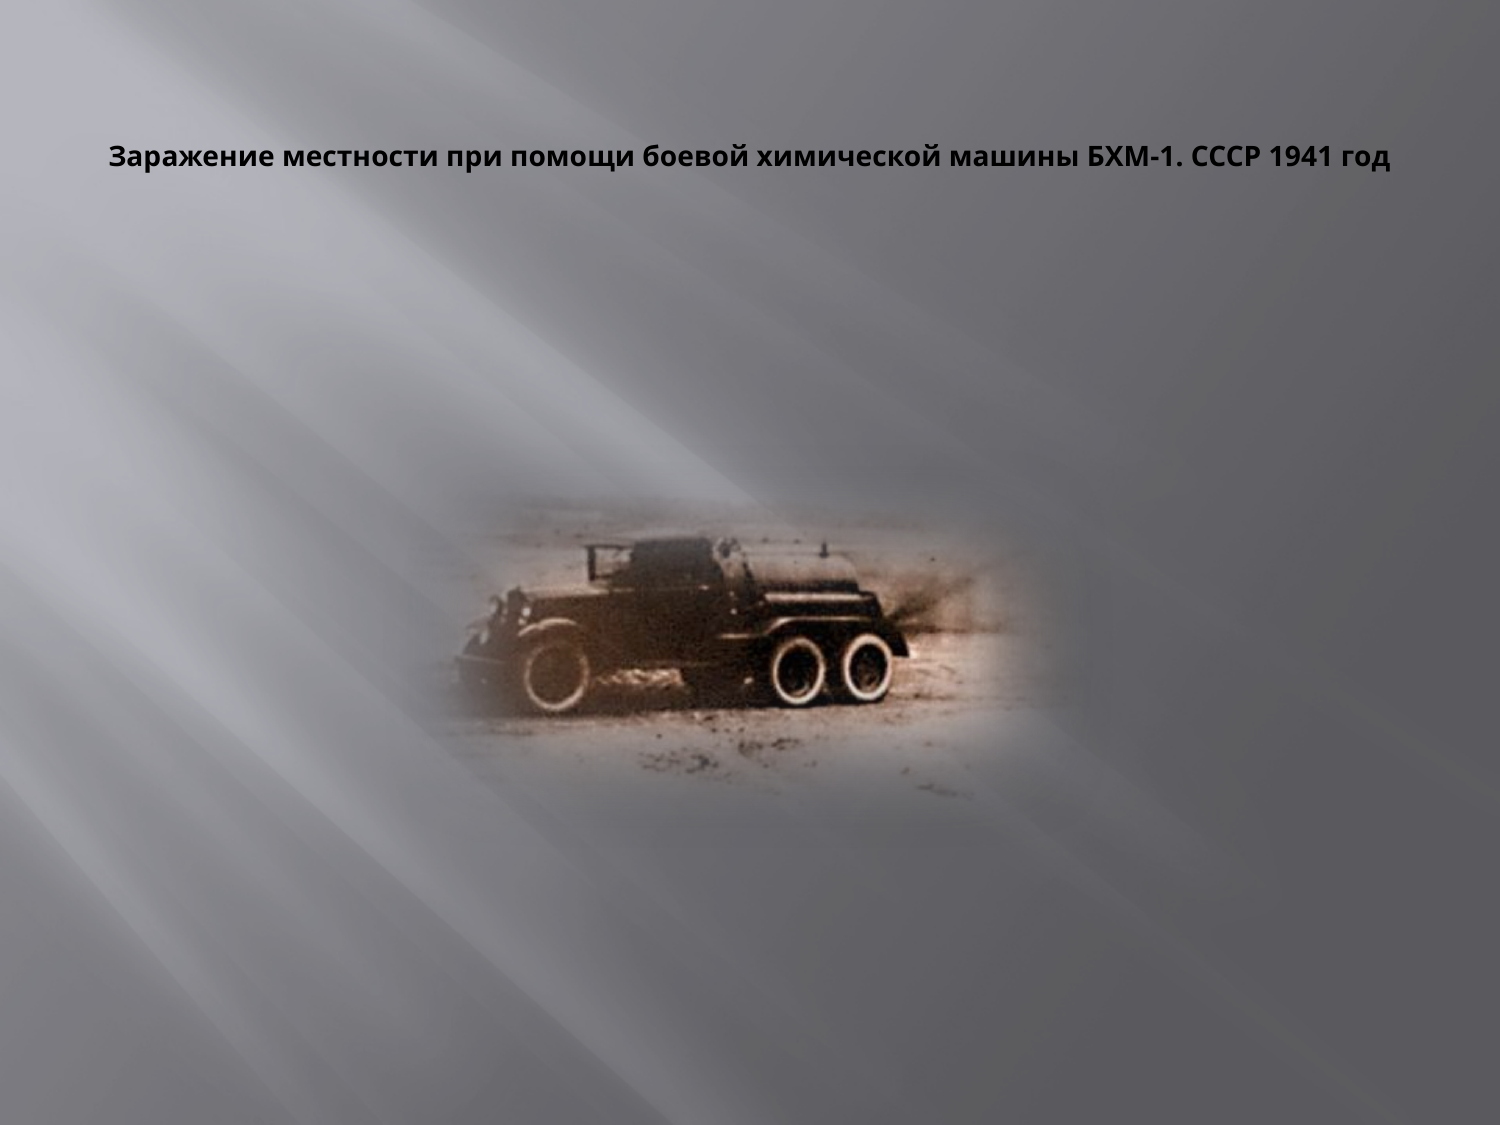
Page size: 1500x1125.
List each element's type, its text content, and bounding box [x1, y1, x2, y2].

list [395, 457, 1105, 840]
title Заражение местности при помощи боевой химической машины БХМ-1. СССР 1941 год [75, 45, 1425, 233]
